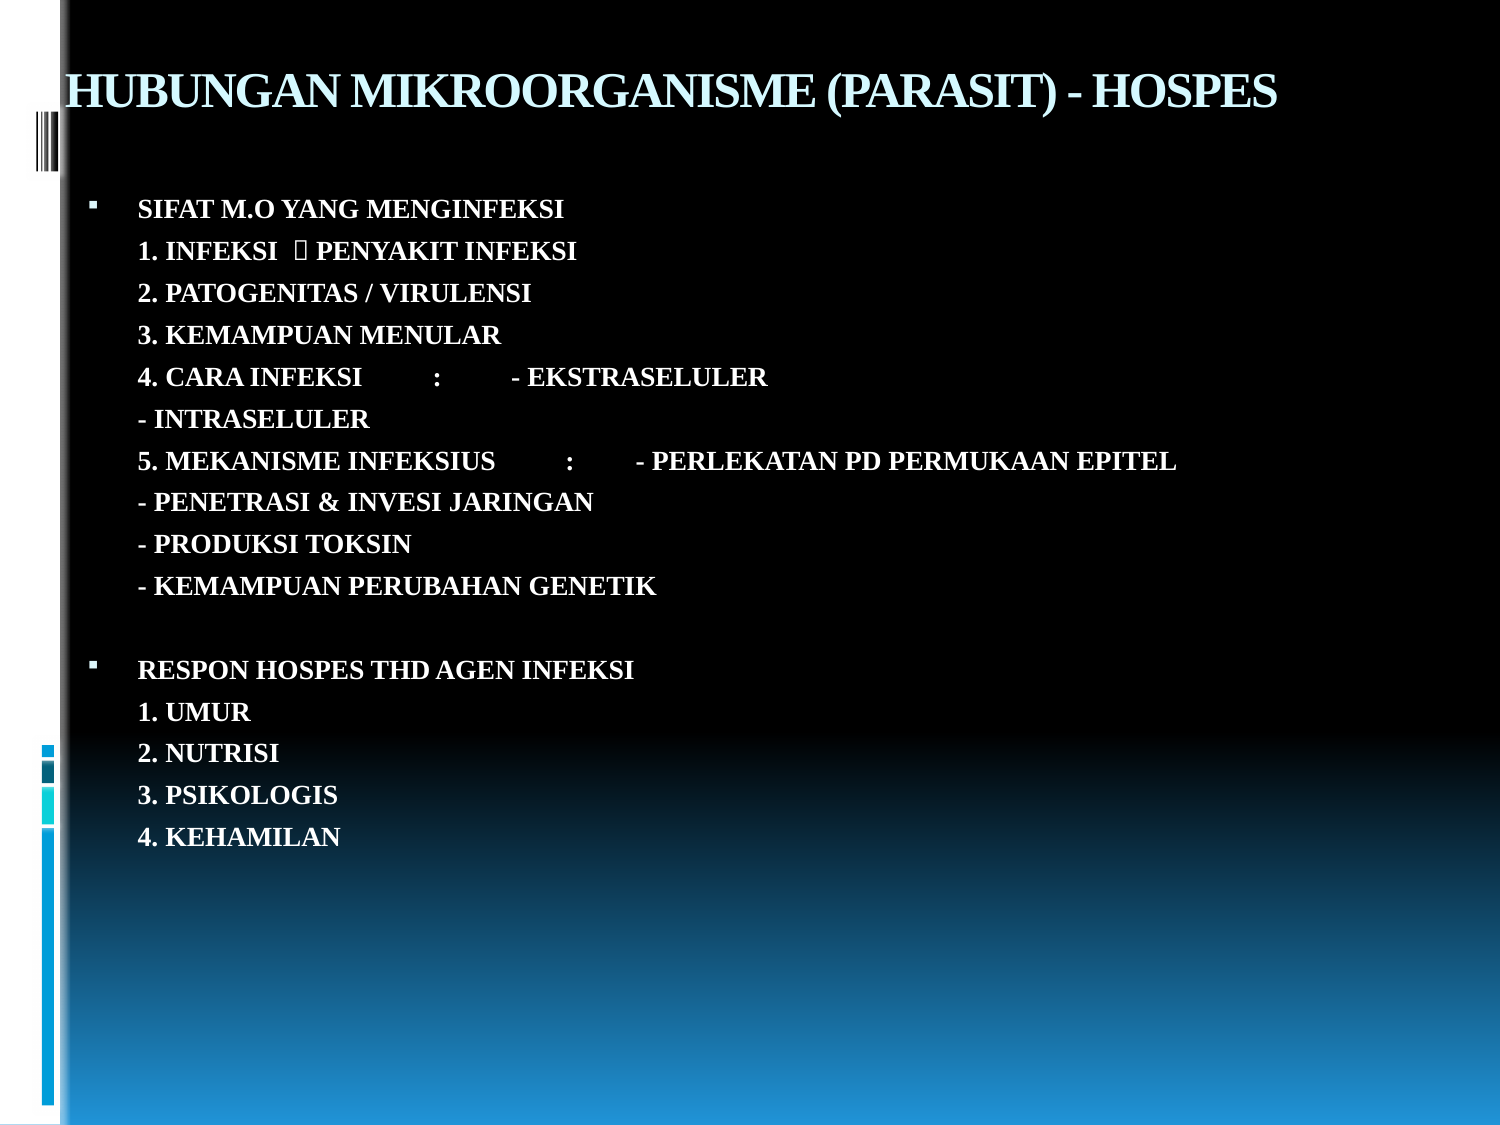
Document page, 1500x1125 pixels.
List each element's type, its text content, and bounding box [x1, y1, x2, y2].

list SIFAT M.O YANG MENGINFEKSI 1. INFEKSI  PENYAKIT INFEKSI 2. PATOGENITAS / VIRULENSI 3. KEMAMPUAN MENULAR 4. CARA INFEKSI : - EKSTRASELULER - INTRASELULER 5. MEKANISME INFEKSIUS : - PERLEKATAN PD PERMUKAAN EPITEL - PENETRASI & INVESI JARINGAN - PRODUKSI TOKSIN - KEMAMPUAN PERUBAHAN GENETIK RESPON HOSPES THD AGEN INFEKSI 1. UMUR 2. NUTRISI 3. PSIKOLOGIS 4. KEHAMILAN [62, 187, 1459, 863]
title HUBUNGAN MIKROORGANISME (PARASIT) - HOSPES [50, 50, 1467, 185]
